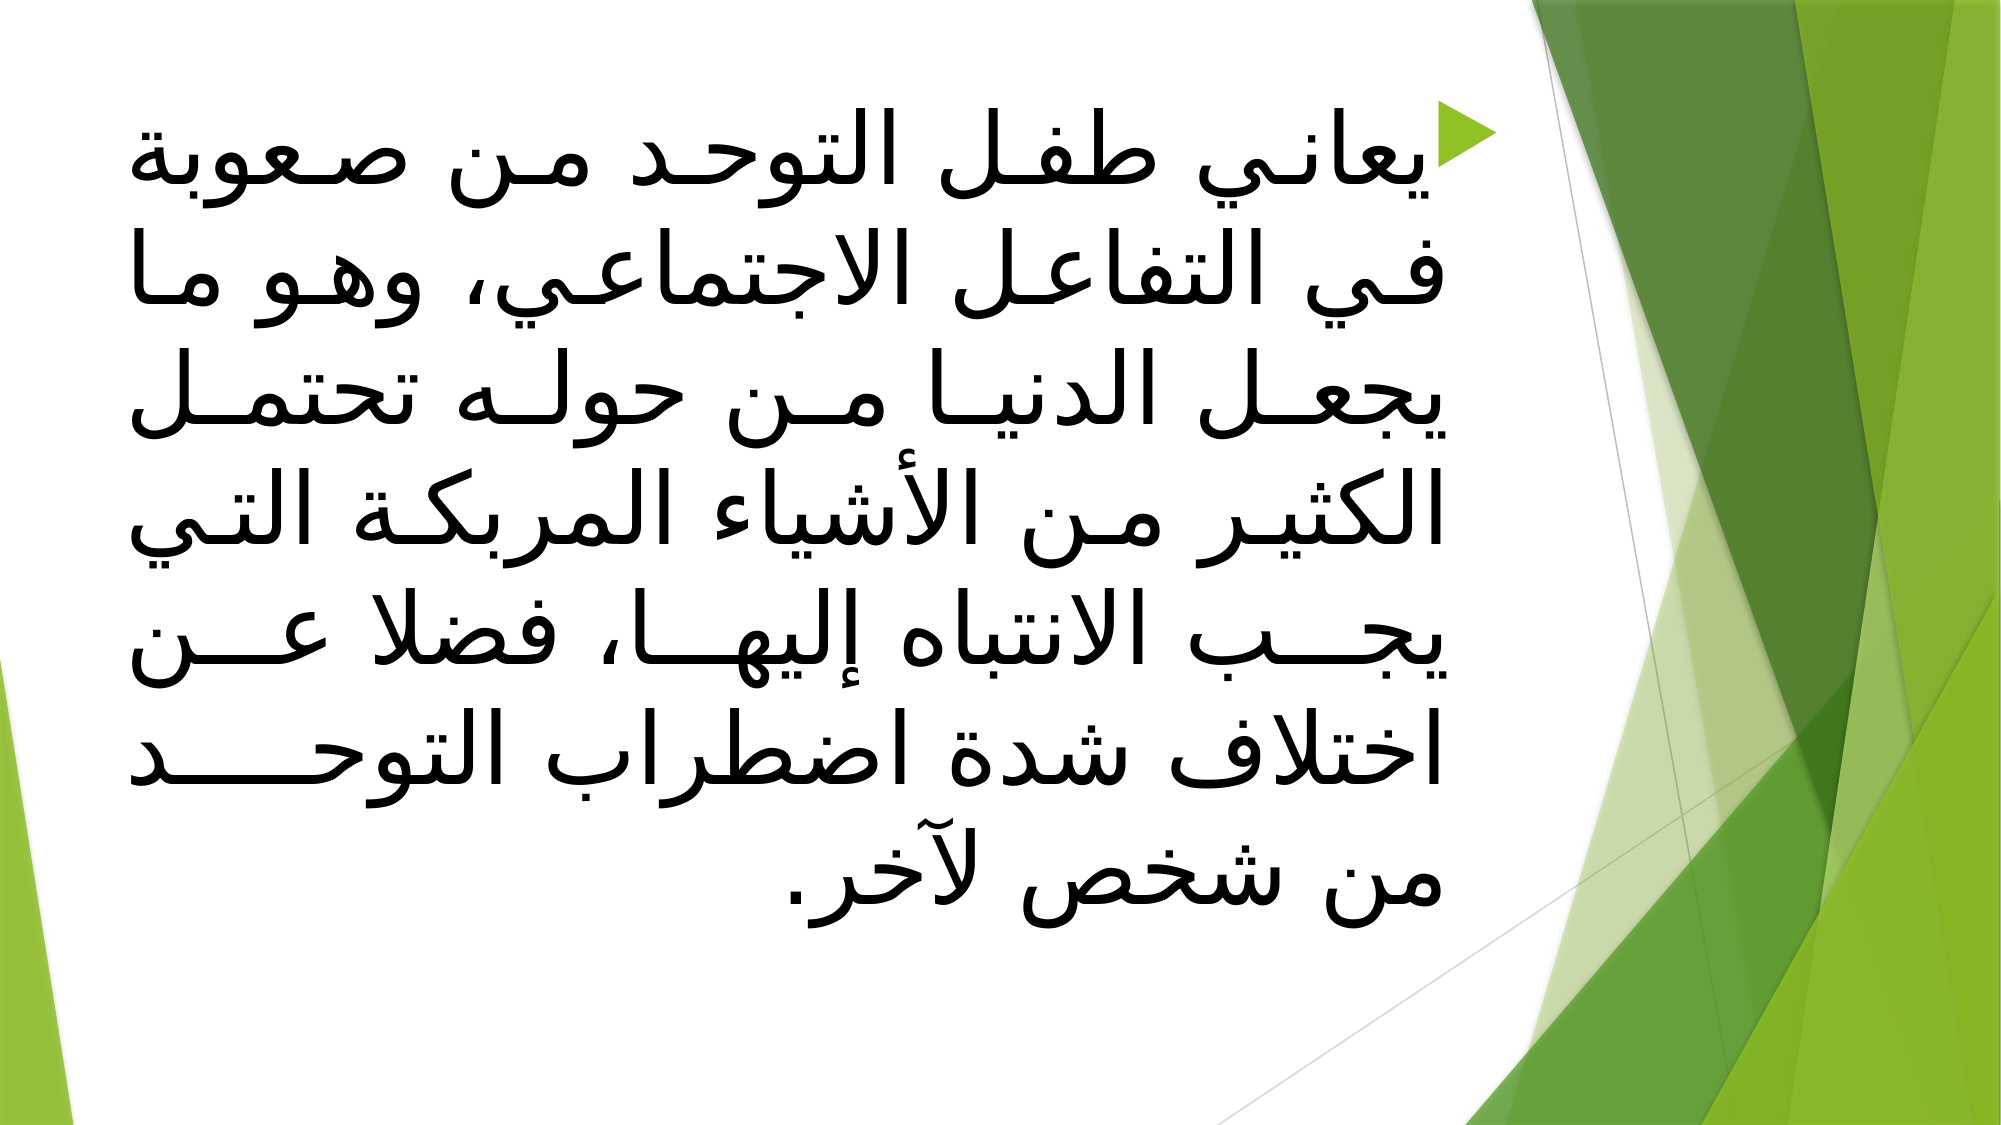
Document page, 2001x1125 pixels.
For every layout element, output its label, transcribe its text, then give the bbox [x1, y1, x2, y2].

list يعاني طفل التوحد من صعوبة في التفاعل الاجتماعي، وهو ما يجعل الدنيا من حوله تحتمل الكثير من الأشياء المربكة التي يجب الانتباه إليها، فضلا عن اختلاف شدة اضطراب التوحد من شخص لآخر. [111, 77, 1522, 992]
